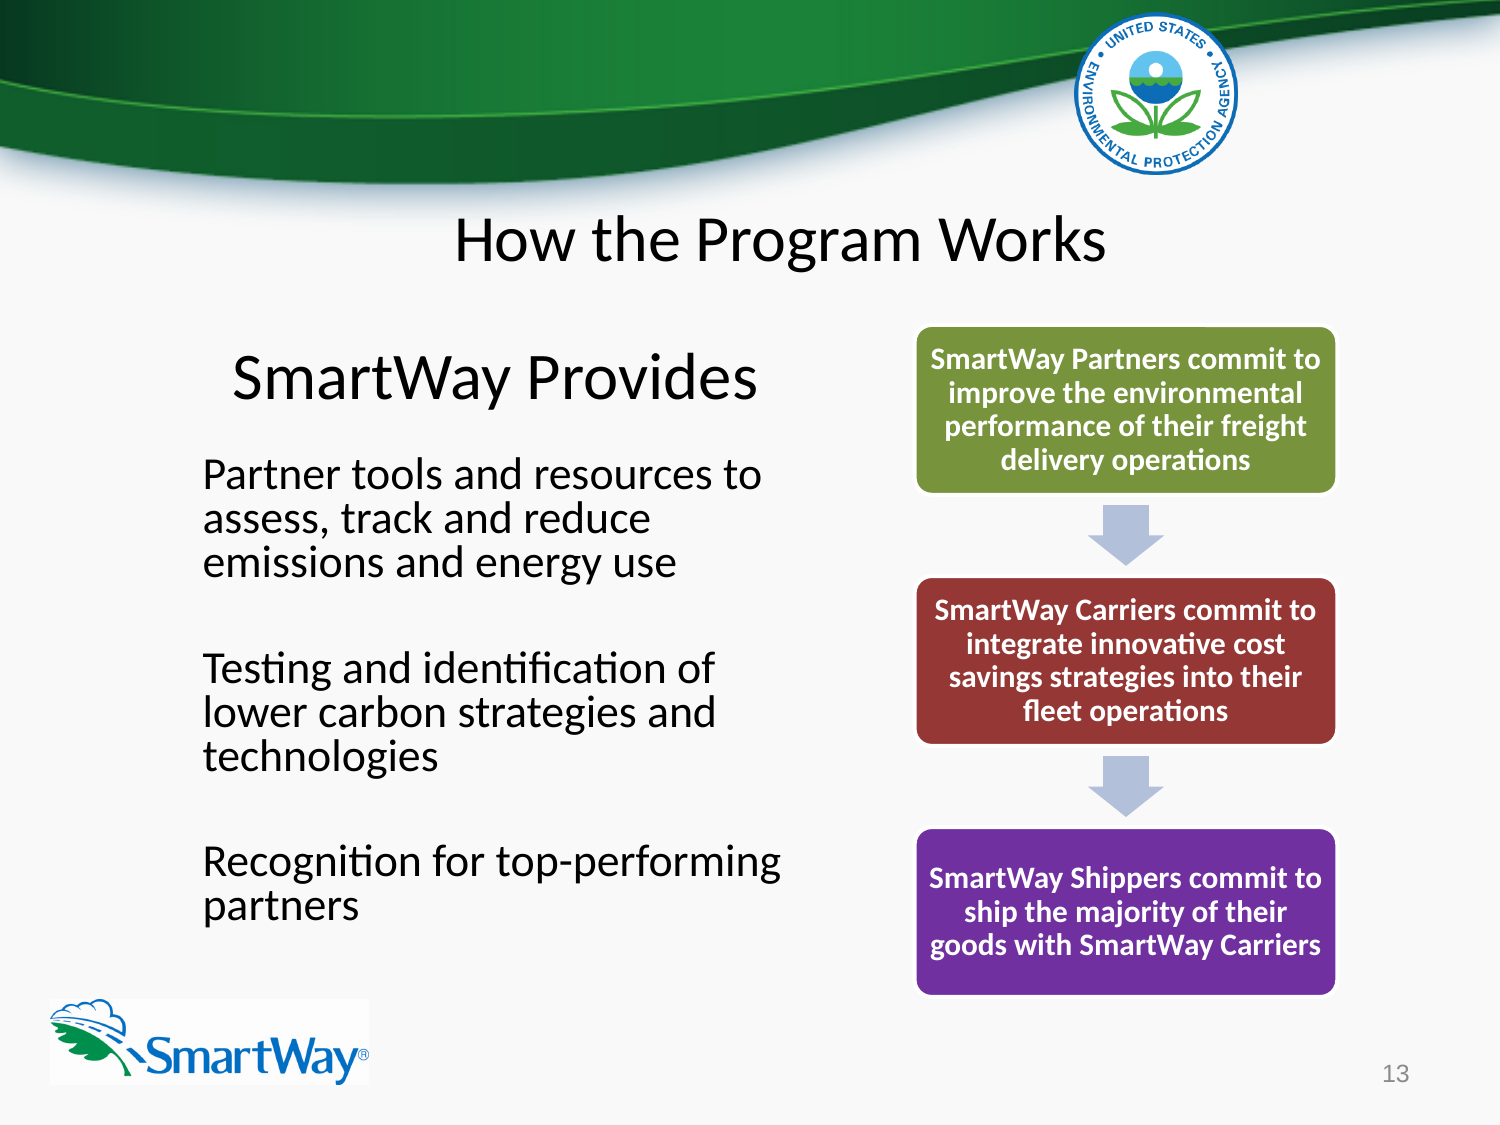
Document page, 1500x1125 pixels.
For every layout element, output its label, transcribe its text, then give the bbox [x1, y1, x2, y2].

title How the Program Works [137, 187, 1425, 283]
slide_number 13 [1074, 1042, 1425, 1103]
text_box SmartWay Provides Partner tools and resources to assess, track and reduce emissions and energy use Testing and identification of lower carbon strategies and technologies Recognition for top-performing partners [187, 324, 813, 1068]
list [862, 324, 1363, 1006]
picture [0, 0, 1500, 1125]
